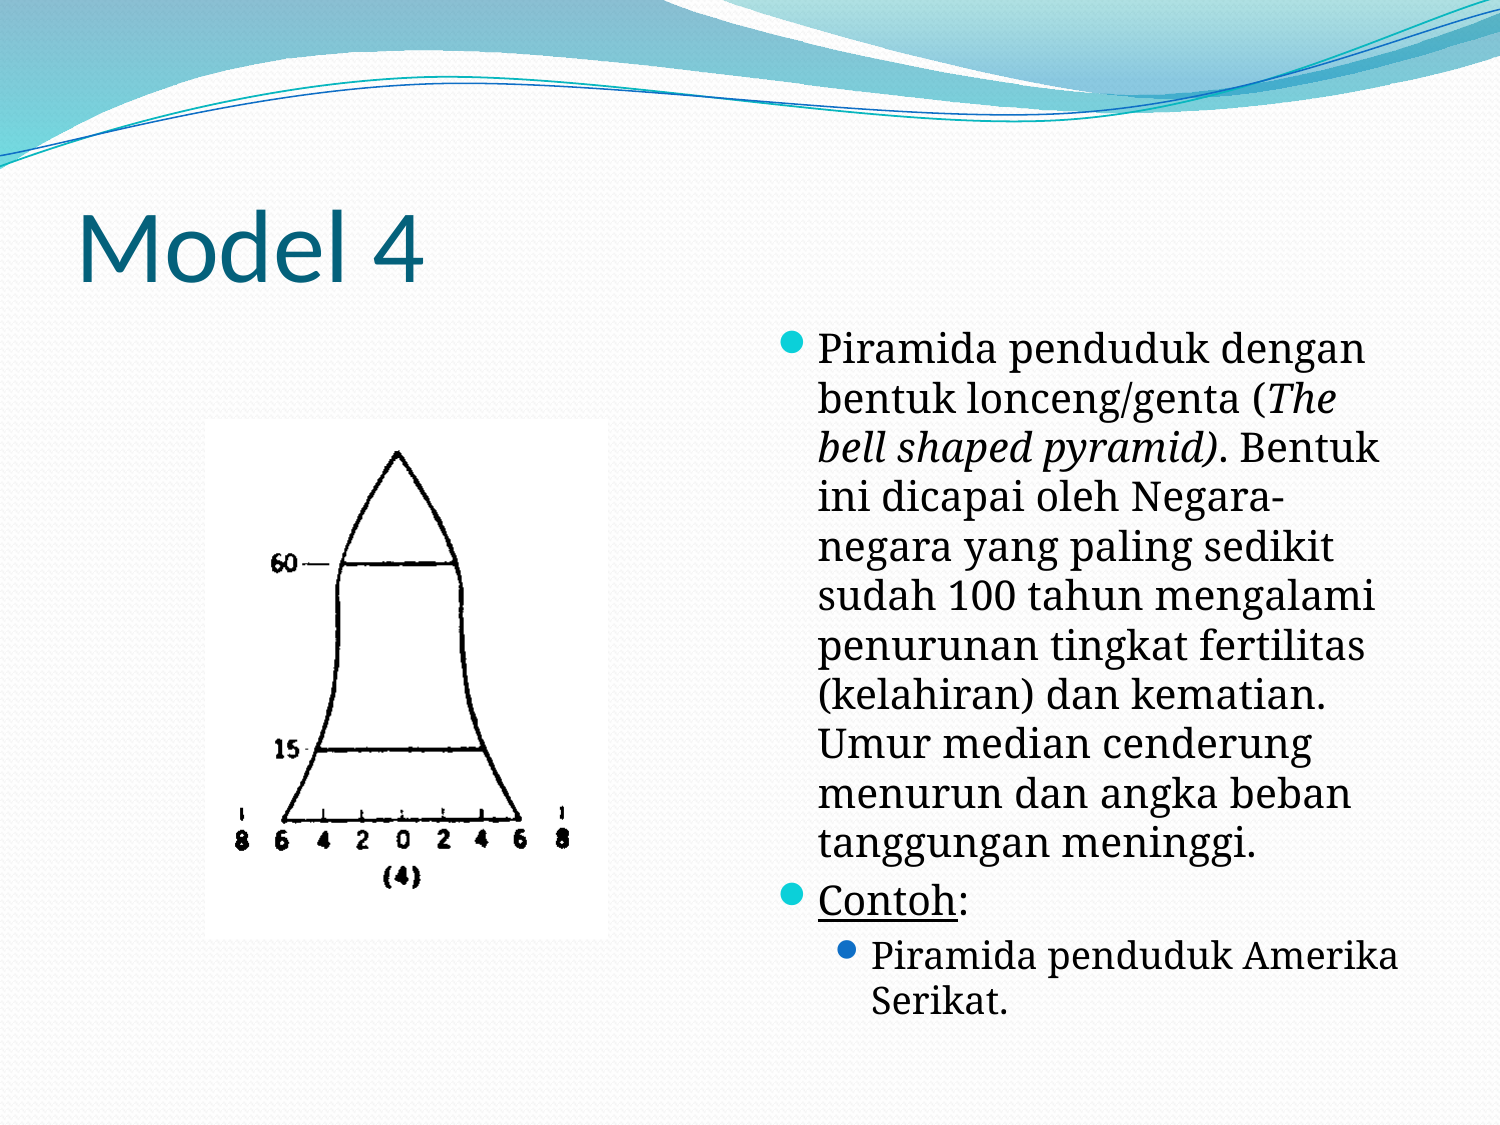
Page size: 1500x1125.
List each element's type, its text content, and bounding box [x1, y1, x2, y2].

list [204, 418, 608, 939]
list Piramida penduduk dengan bentuk lonceng/genta (The bell shaped pyramid). Bentuk ini dicapai oleh Negara-negara yang paling sedikit sudah 100 tahun mengalami penurunan tingkat fertilitas (kelahiran) dan kematian. Umur median cenderung menurun dan angka beban tanggungan meninggi. Contoh: Piramida penduduk Amerika Serikat. [762, 314, 1425, 1043]
title Model 4 [75, 115, 1425, 303]
